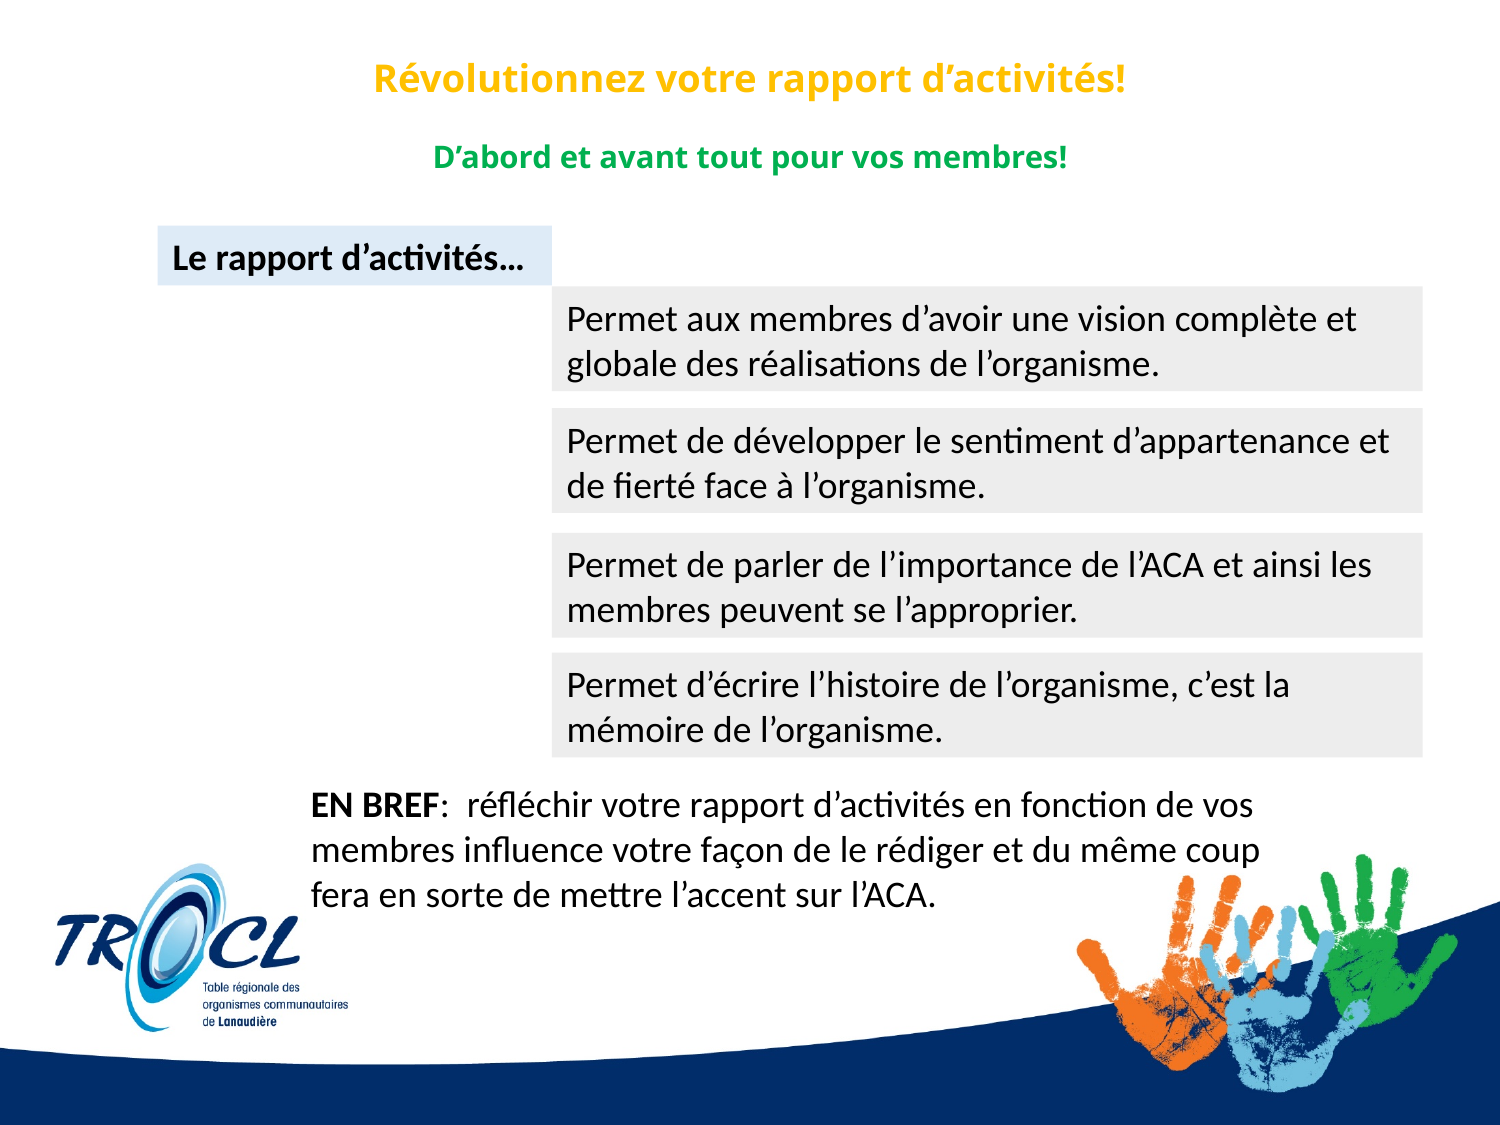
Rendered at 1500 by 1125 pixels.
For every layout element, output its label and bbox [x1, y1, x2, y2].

list [0, 0, 1500, 1125]
